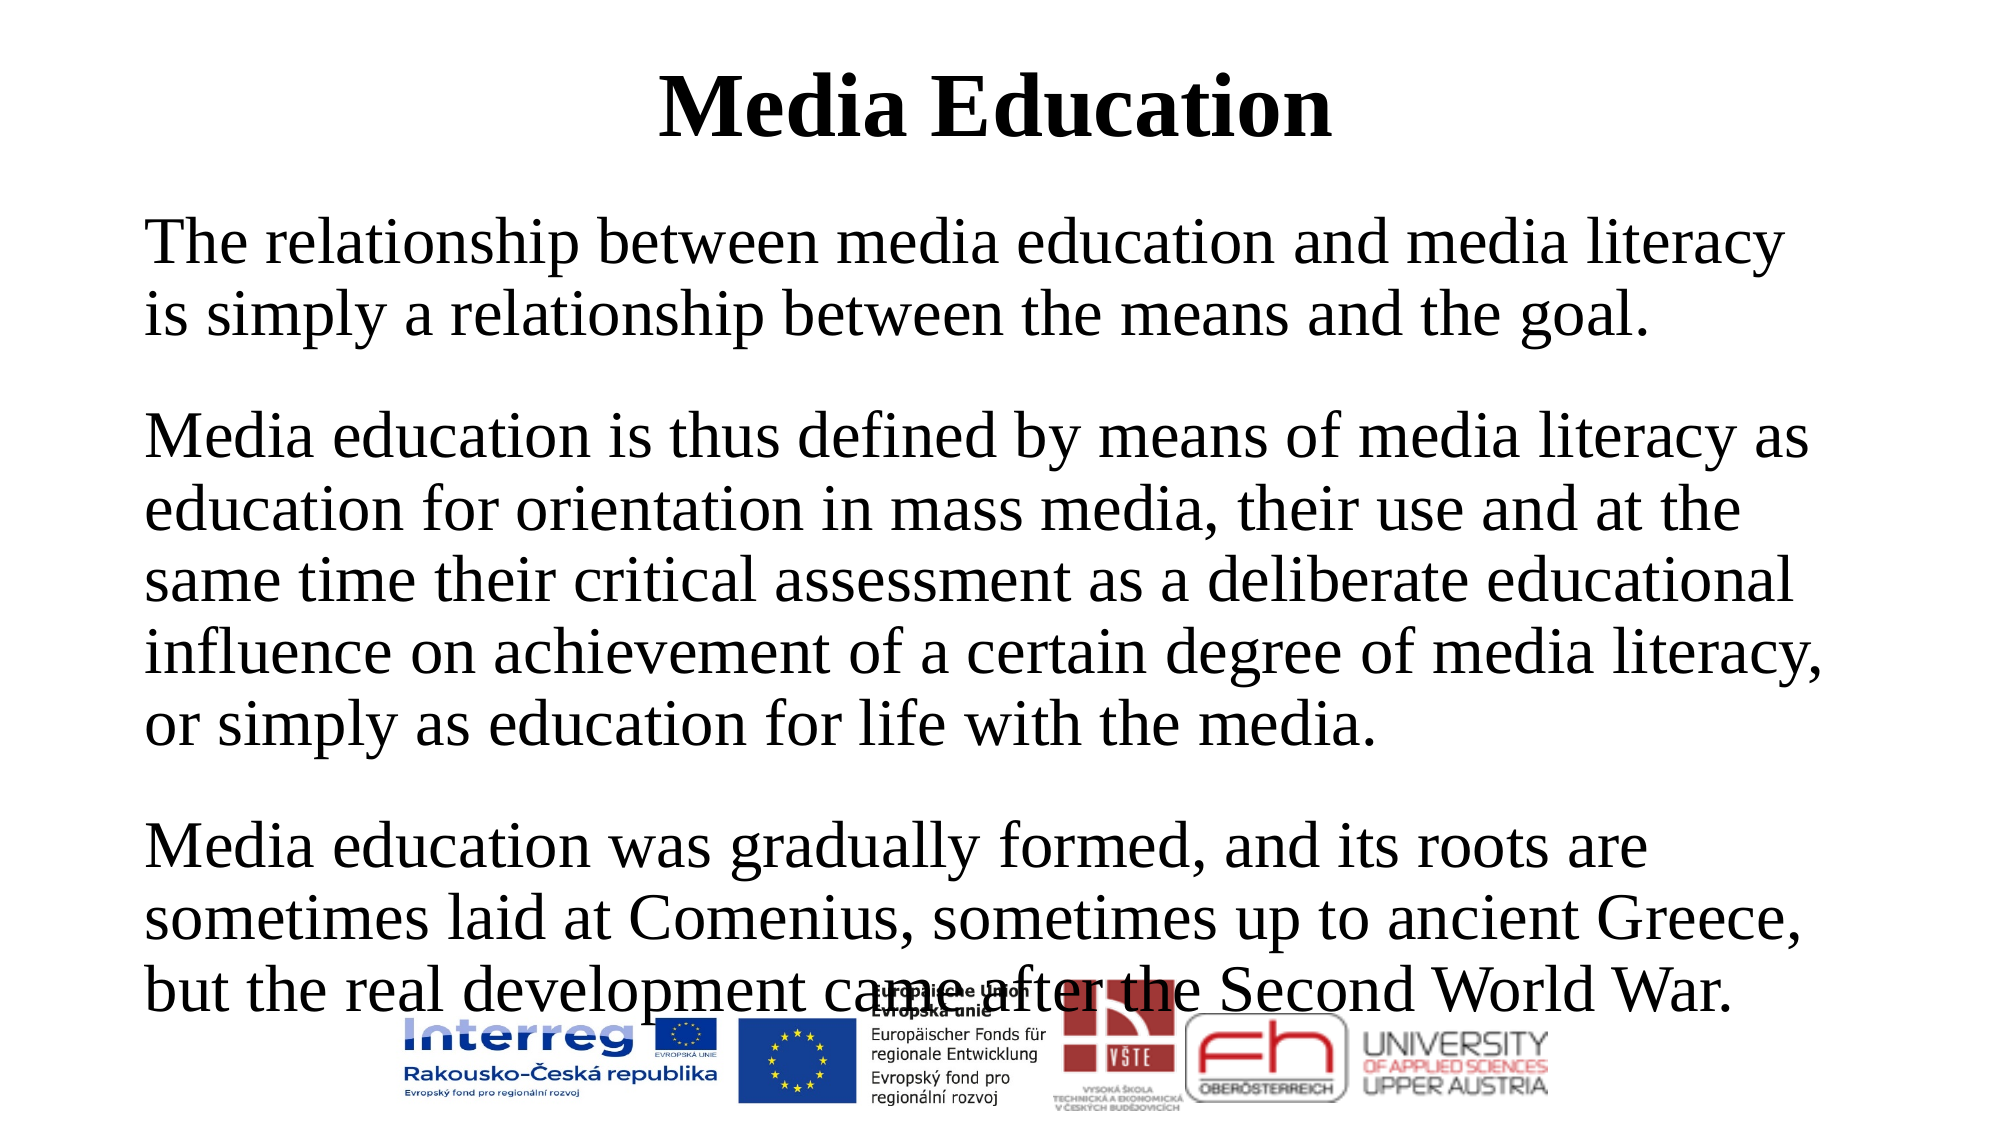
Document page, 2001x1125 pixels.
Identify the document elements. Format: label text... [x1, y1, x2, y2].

picture [373, 984, 1046, 1125]
picture [1185, 1013, 1549, 1104]
picture [1053, 979, 1184, 1111]
list Media Education The relationship between media education and media literacy is simply a relationship between the means and the goal. Media education is thus defined by means of media literacy as education for orientation in mass media, their use and at the same time their critical assessment as a deliberate educational influence on achievement of a certain degree of media literacy, or simply as education for life with the media. Media education was gradually formed, and its roots are sometimes laid at Comenius, sometimes up to ancient Greece, but the real development came after the Second World War. [130, 49, 1863, 1014]
